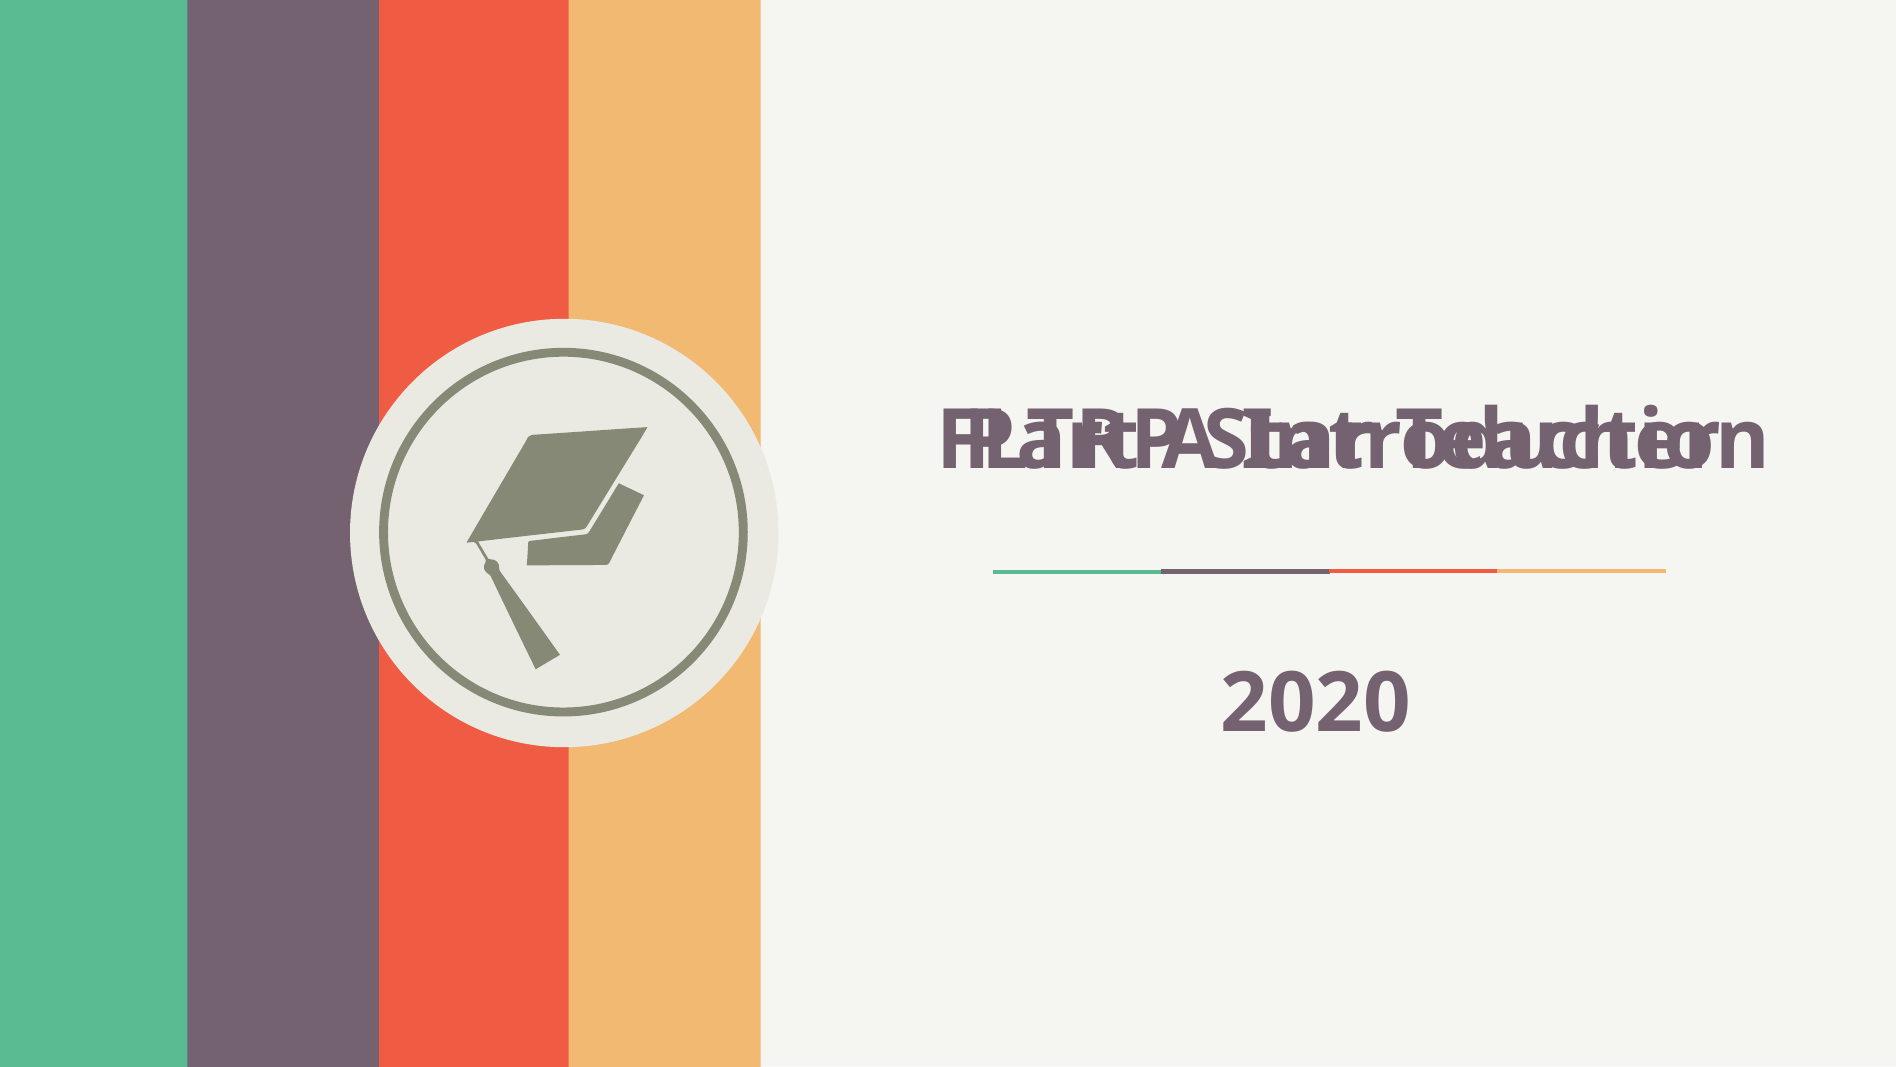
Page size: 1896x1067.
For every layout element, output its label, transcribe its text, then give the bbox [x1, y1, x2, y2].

text_box Part A Introduction [923, 369, 1811, 485]
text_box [0, 0, 779, 1067]
text_box 2020 [1177, 632, 1454, 748]
